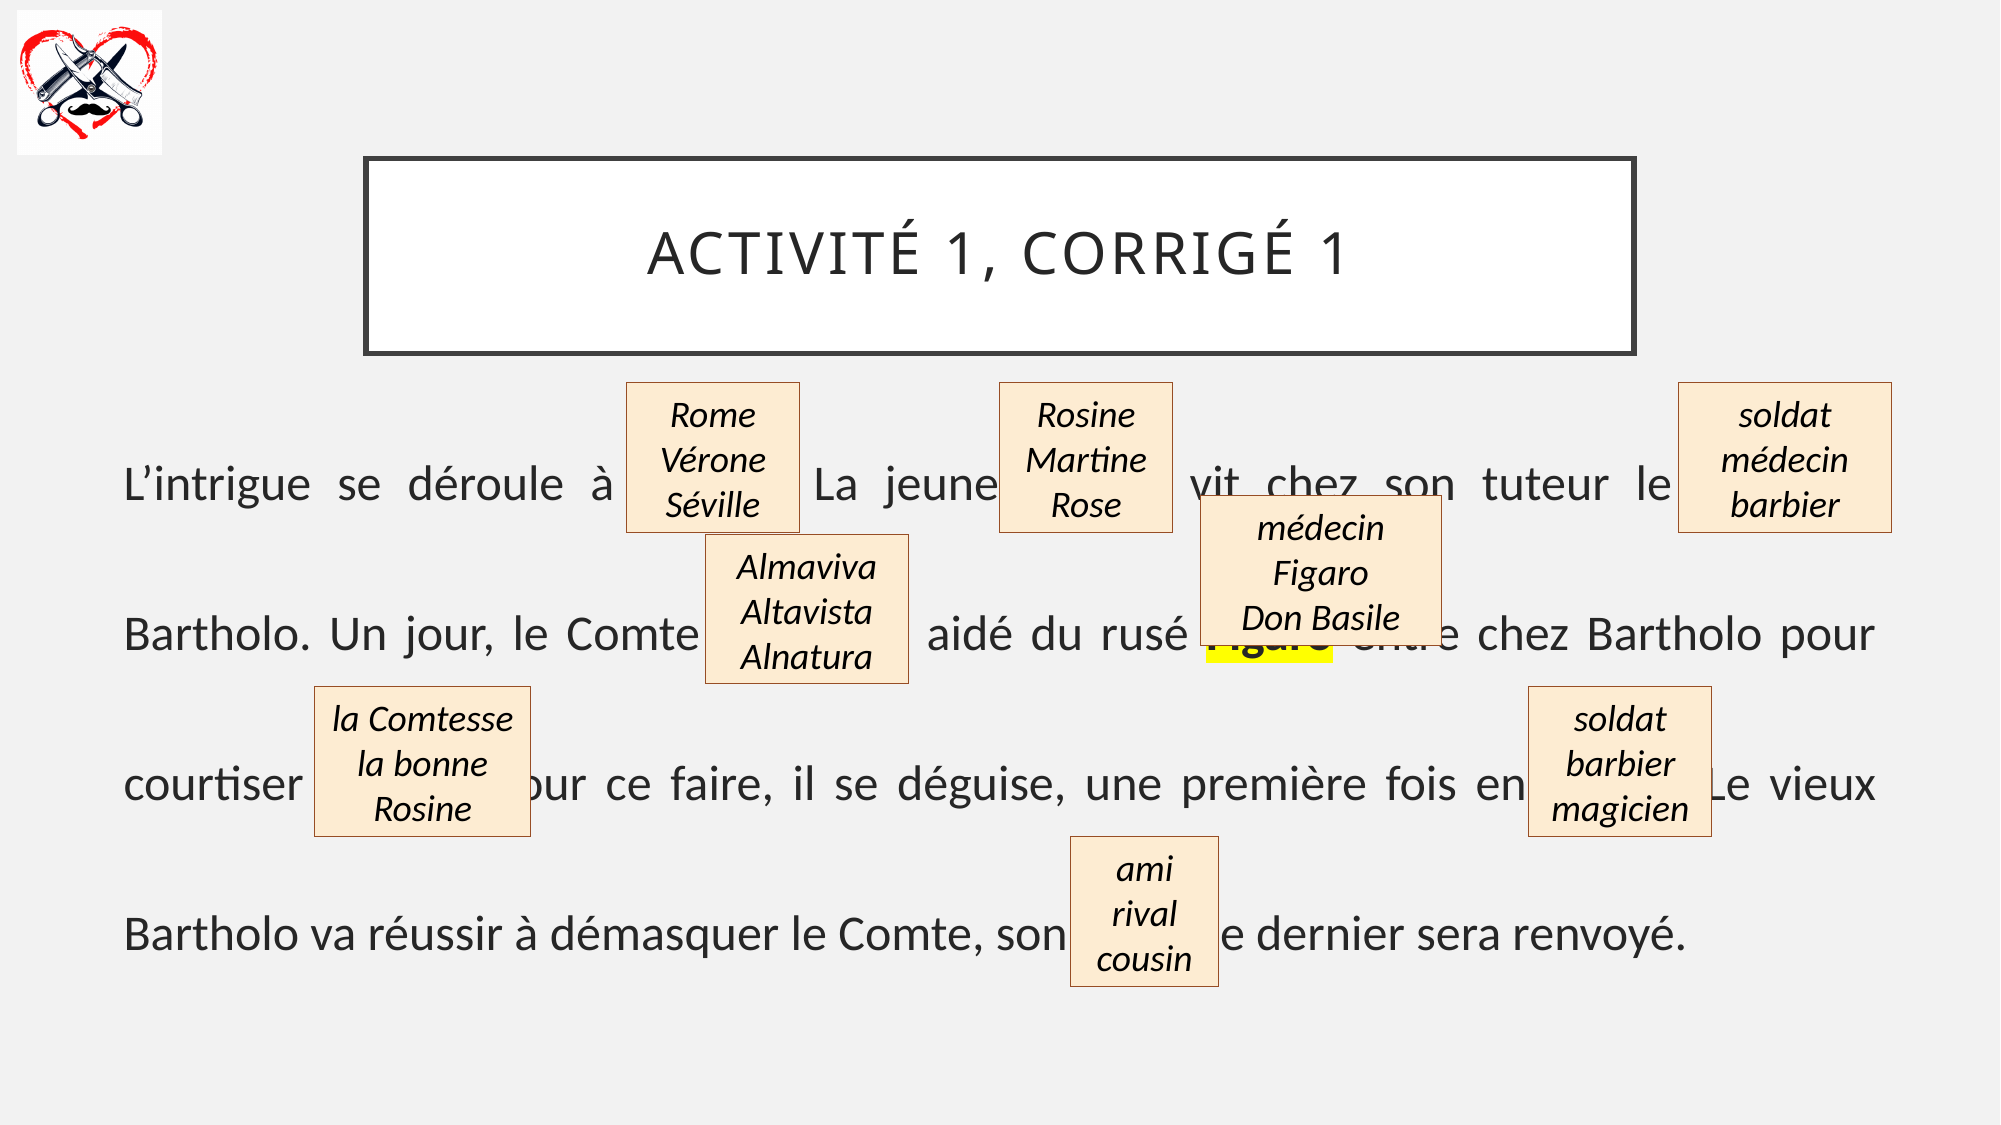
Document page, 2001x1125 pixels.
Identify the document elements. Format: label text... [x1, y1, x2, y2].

text_box Rosine Martine Rose [999, 382, 1173, 533]
text_box ami rival cousin [1070, 836, 1219, 987]
text_box Almaviva Altavista Alnatura [705, 534, 909, 684]
title Activité 1, Corrigé 1 [363, 156, 1637, 353]
text_box soldat barbier magicien [1528, 686, 1712, 837]
text_box Rome Vérone Séville [626, 382, 800, 533]
text_box la Comtesse la bonne Rosine [314, 686, 531, 837]
list L’intrigue se déroule à Séville. La jeune Rosine vit chez son tuteur le médecin Bartholo. Un jour, le Comte Almaviva aidé du rusé Figaro entre chez Bartholo pour courtiser Rosine. Pour ce faire, il se déguise, une première fois en soldat. Le vieux Bartholo va réussir à démasquer le Comte, son rival. Ce dernier sera renvoyé. [108, 353, 1892, 1085]
text_box médecin Figaro Don Basile [1200, 495, 1442, 646]
picture [17, 10, 162, 155]
text_box soldat médecin barbier [1678, 382, 1892, 533]
